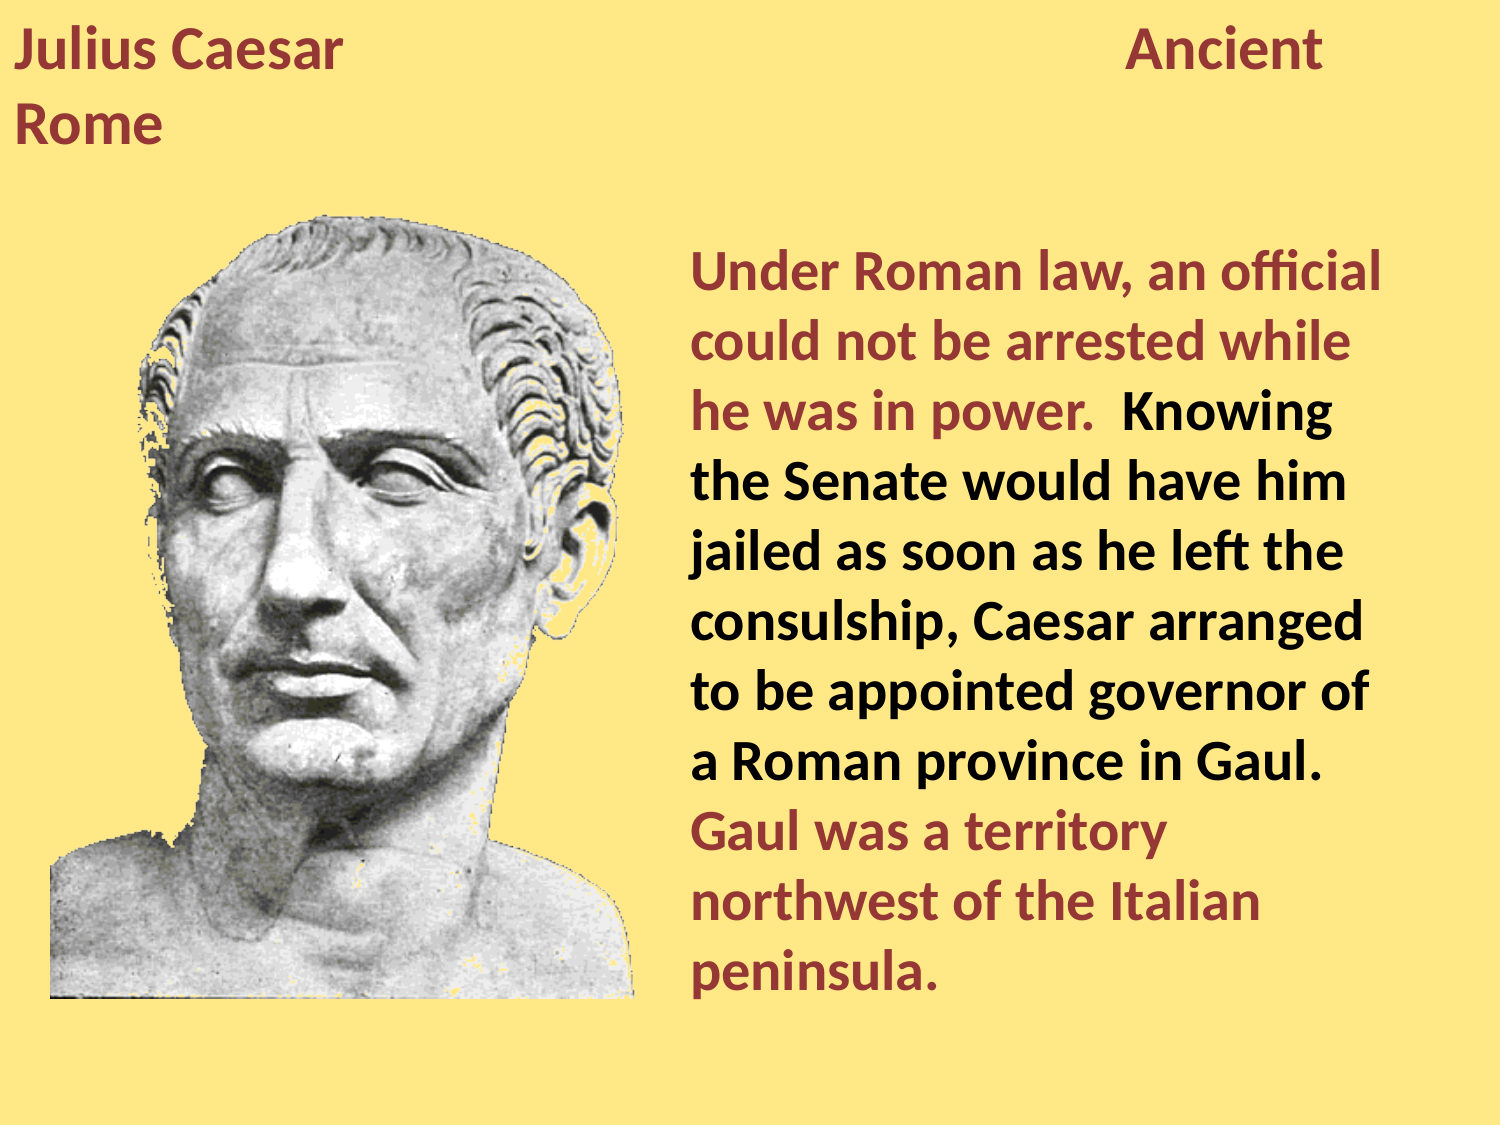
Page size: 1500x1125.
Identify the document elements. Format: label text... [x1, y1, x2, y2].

picture [49, 199, 642, 999]
subtitle Under Roman law, an official could not be arrested while he was in power. Knowing the Senate would have him jailed as soon as he left the consulship, Caesar arranged to be appointed governor of a Roman province in Gaul. Gaul was a territory northwest of the Italian peninsula. [675, 224, 1425, 1013]
text_box Julius Caesar Ancient Rome [0, 0, 1500, 165]
